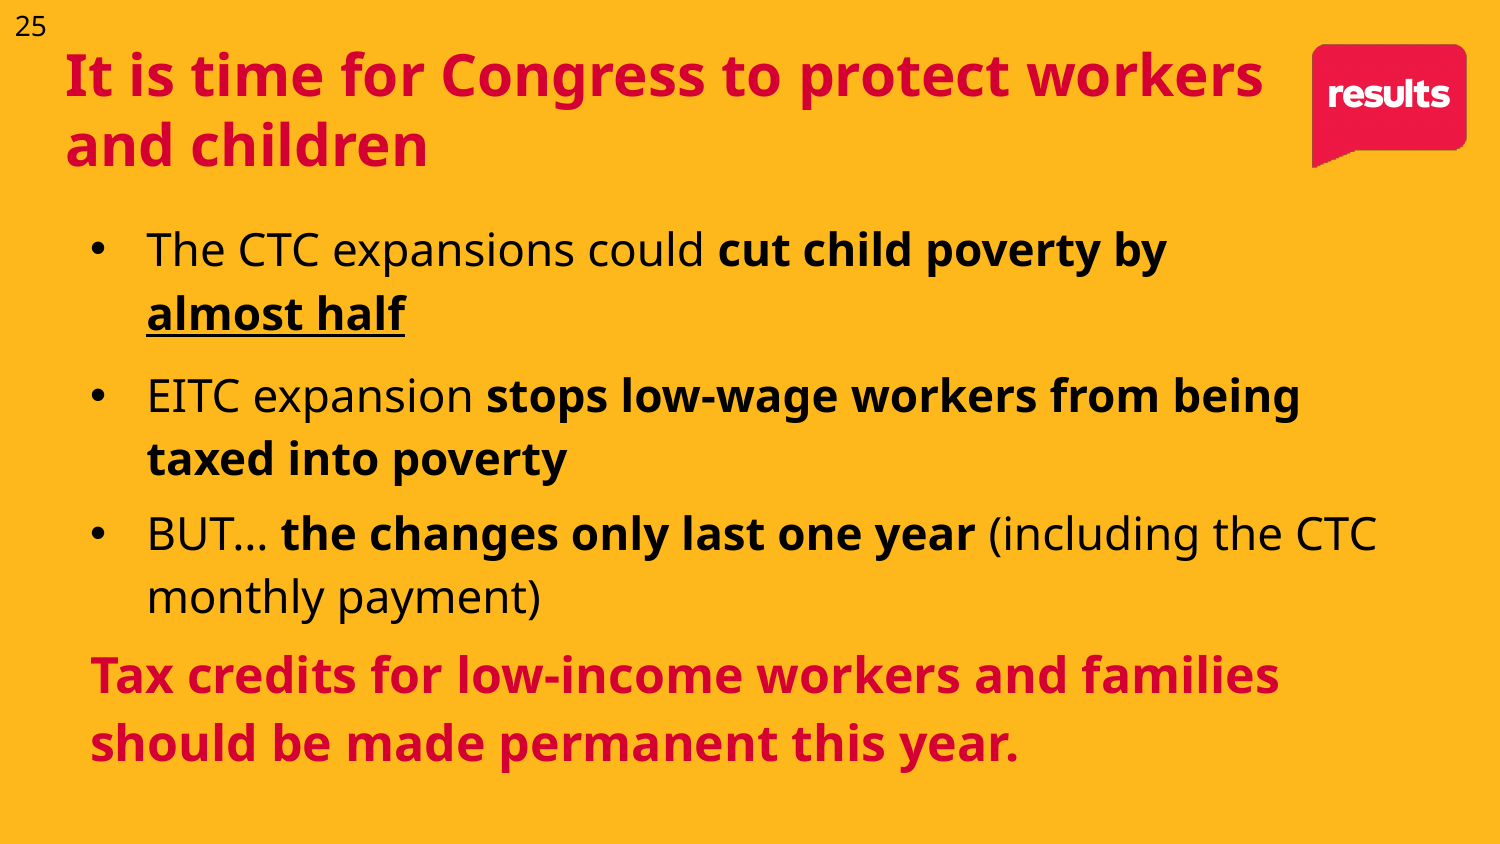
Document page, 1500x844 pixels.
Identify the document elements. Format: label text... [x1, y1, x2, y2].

title It is time for Congress to protect workers and children [50, 80, 1324, 136]
picture [1289, 22, 1490, 185]
text_box 25 [0, 1, 75, 55]
list The CTC expansions could cut child poverty by almost half EITC expansion stops low-wage workers from being taxed into poverty BUT… the changes only last one year (including the CTC monthly payment) Tax credits for low-income workers and families should be made permanent this year. [75, 205, 1442, 580]
